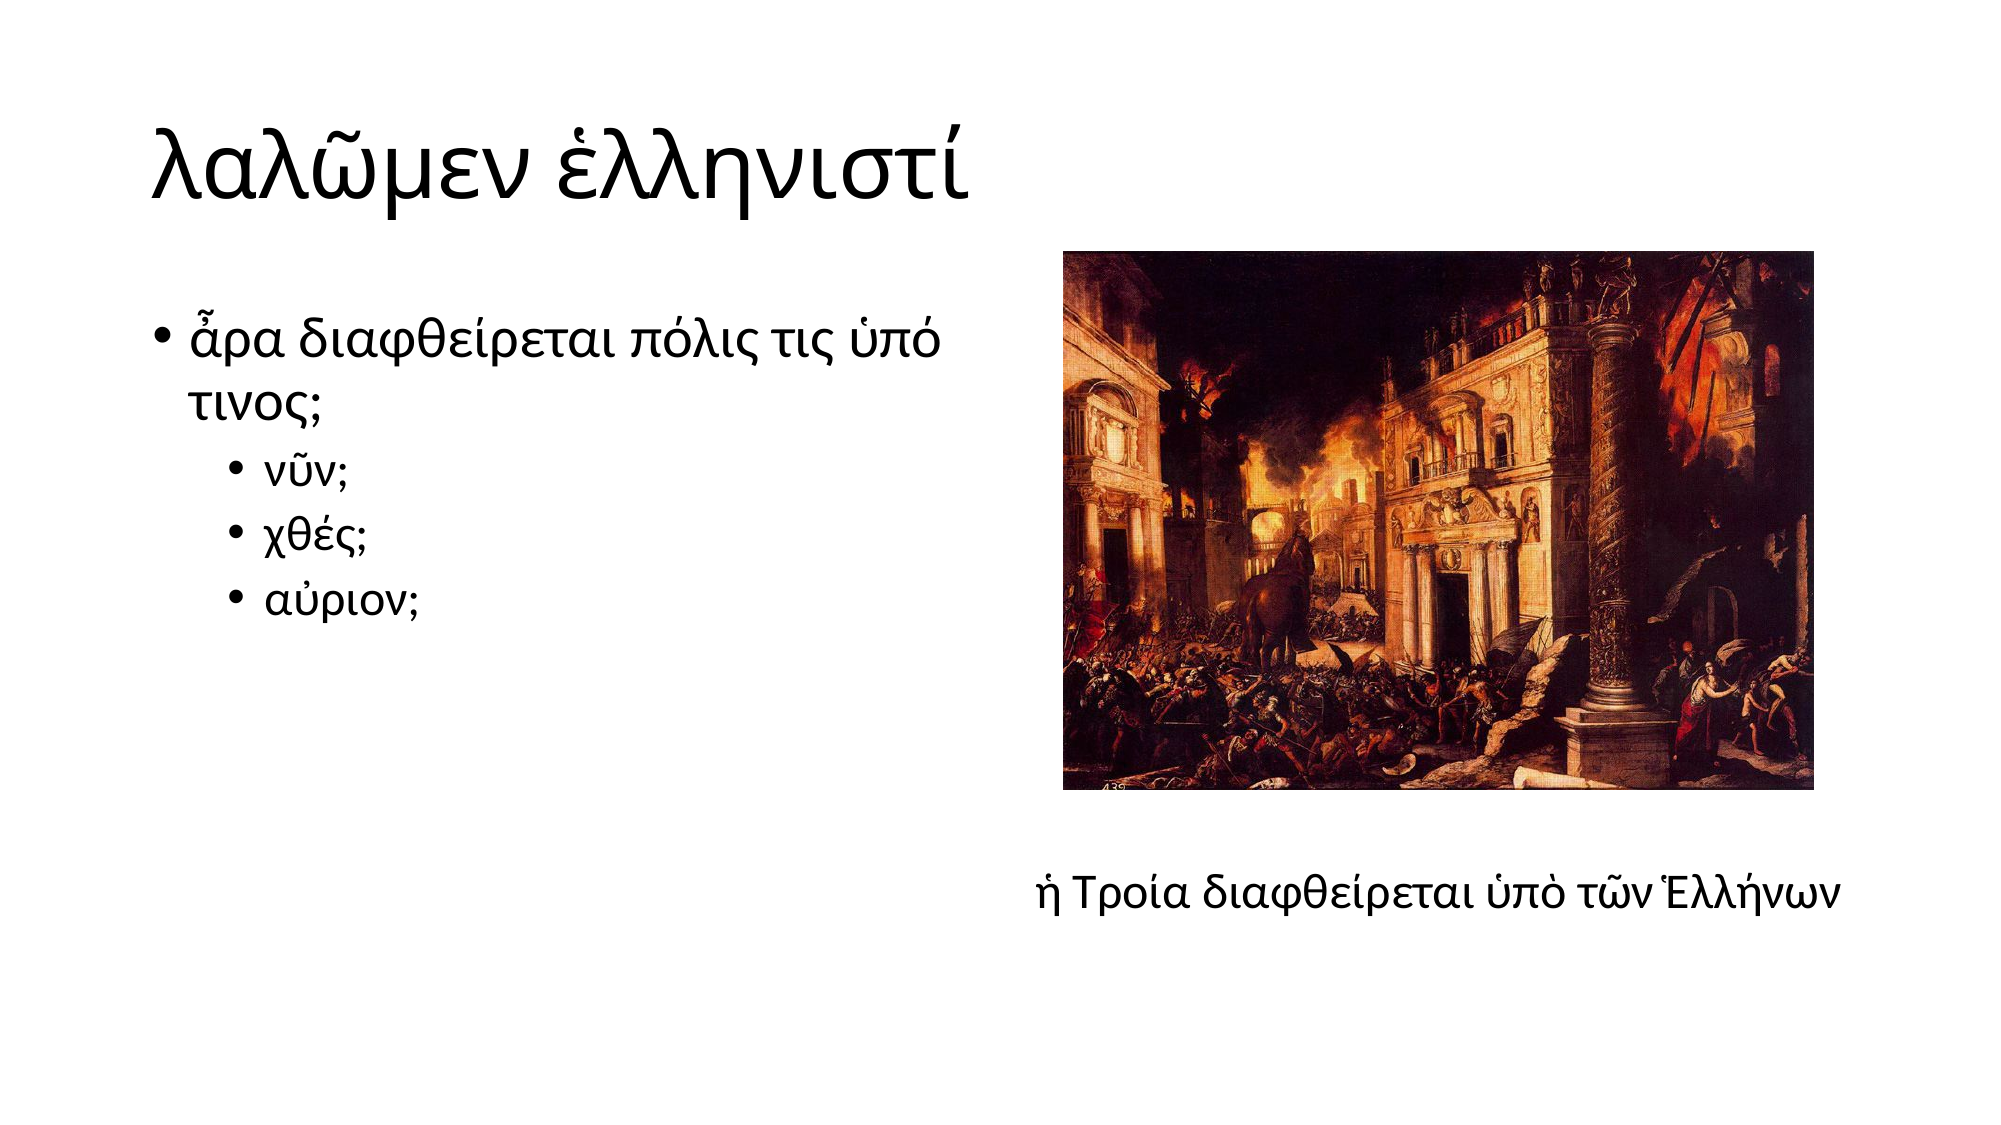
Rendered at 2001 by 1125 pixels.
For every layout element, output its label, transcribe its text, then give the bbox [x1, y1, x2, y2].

title λαλῶμεν ἑλληνιστί [137, 59, 1863, 278]
list ἆρα διαφθείρεται πόλις τις ὑπό τινος; νῦν; χθές; αὐριον; [137, 299, 1013, 1014]
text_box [1014, 251, 1863, 927]
